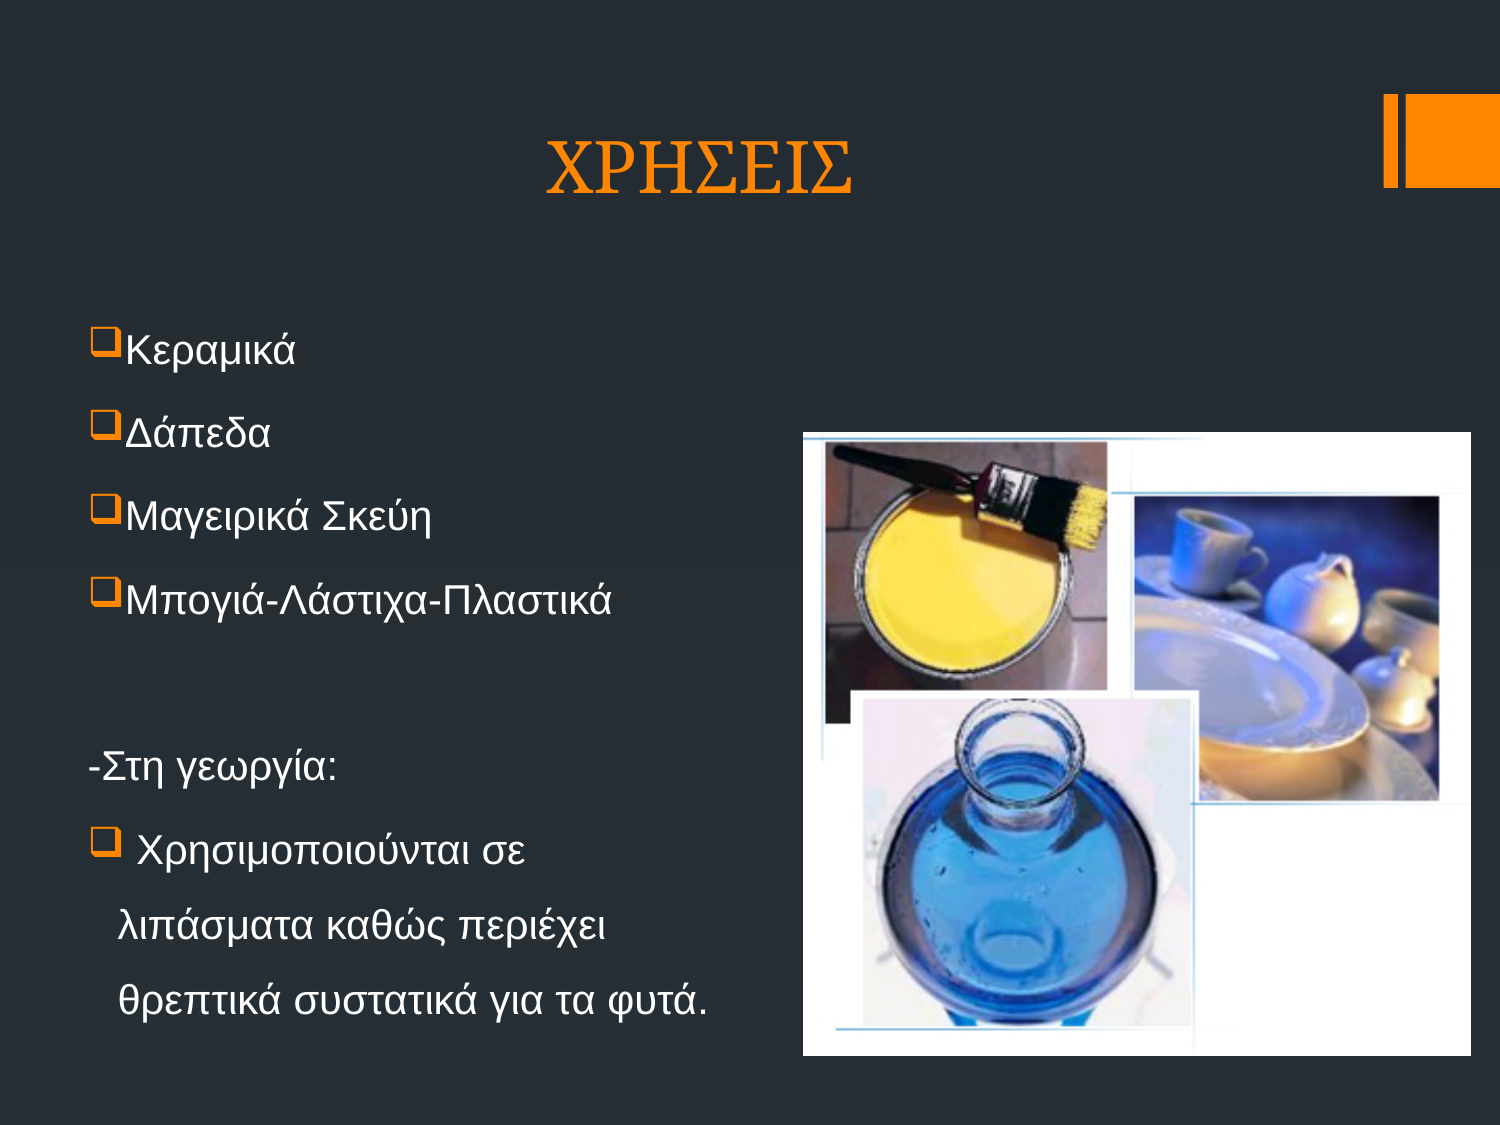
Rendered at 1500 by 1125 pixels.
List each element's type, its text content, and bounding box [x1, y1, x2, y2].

list Κεραμικά Δάπεδα Μαγειρικά Σκεύη Μπογιά-Λάστιχα-Πλαστικά -Στη γεωργία: Χρησιμοποιούνται σε λιπάσματα καθώς περιέχει θρεπτικά συστατικά για τα φυτά. [64, 231, 739, 1094]
picture [803, 431, 1472, 1056]
title ΧΡΗΣΕΙΣ [100, 113, 1301, 303]
